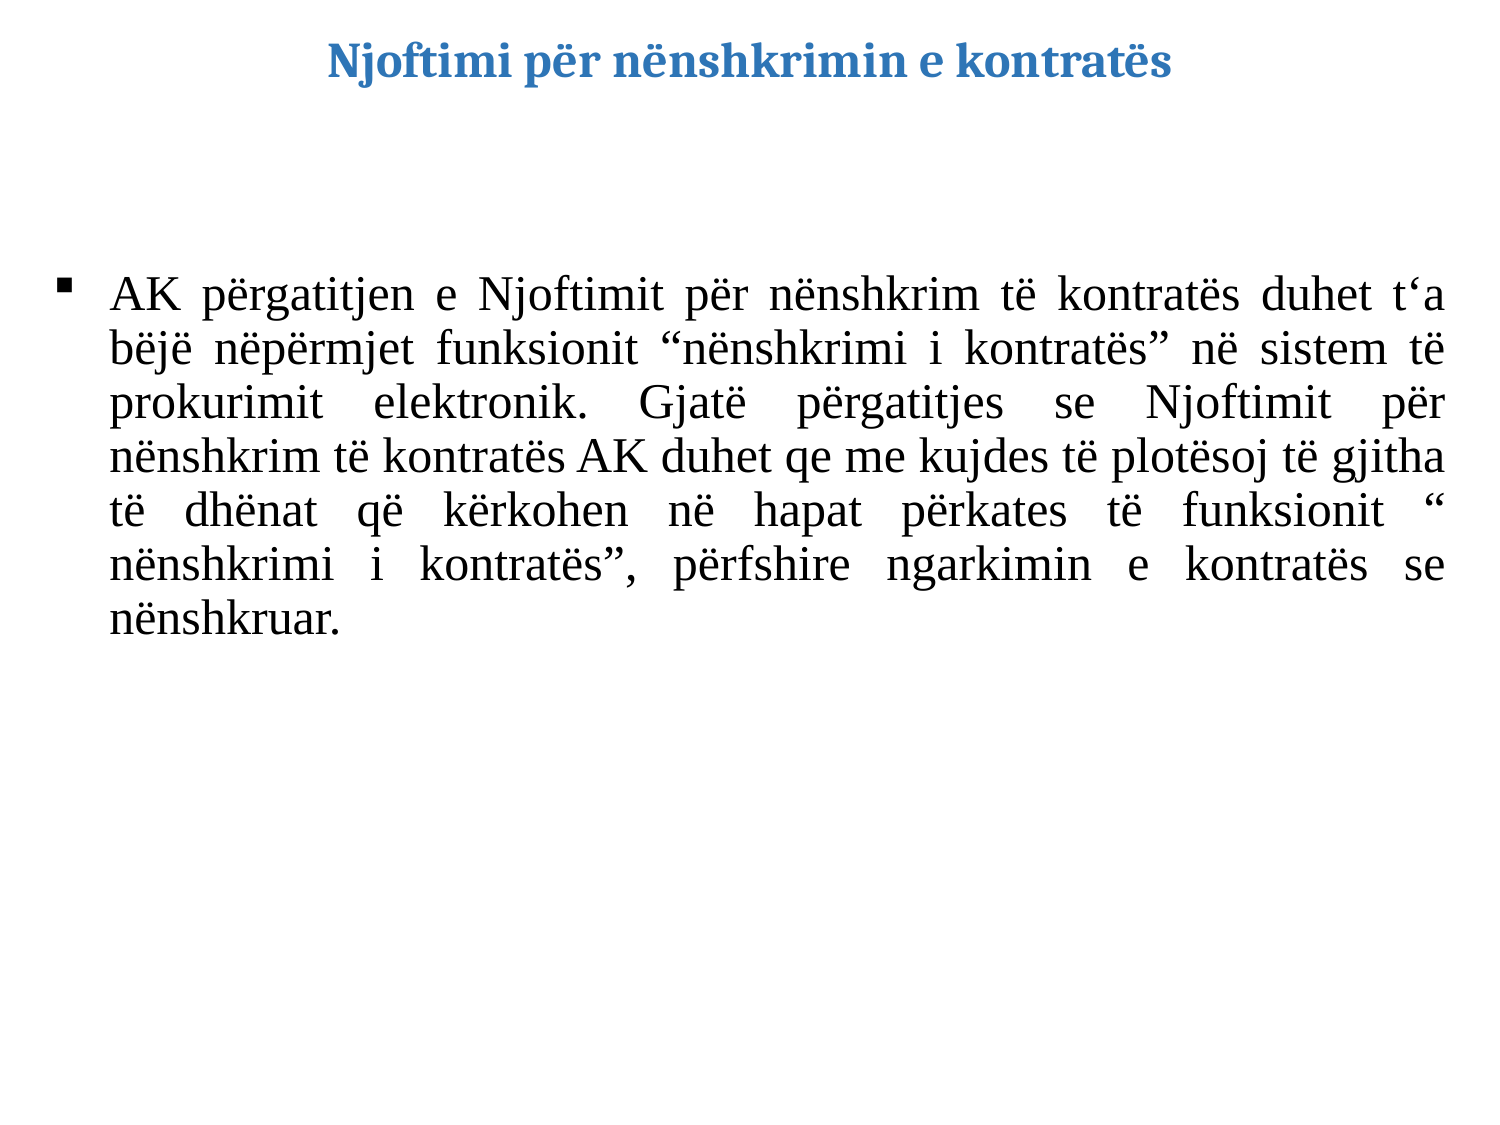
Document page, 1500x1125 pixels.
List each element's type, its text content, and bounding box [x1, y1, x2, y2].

title Njoftimi për nënshkrimin e kontratës [112, 0, 1388, 97]
subtitle AK përgatitjen e Njoftimit për nënshkrim të kontratës duhet t‘a bëjë nëpërmjet funksionit “nënshkrimi i kontratës” në sistem të prokurimit elektronik. Gjatë përgatitjes se Njoftimit për nënshkrim të kontratës AK duhet qe me kujdes të plotësoj të gjitha të dhënat që kërkohen në hapat përkates të funksionit “ nënshkrimi i kontratës”, përfshire ngarkimin e kontratës se nënshkruar. [38, 184, 1462, 1125]
